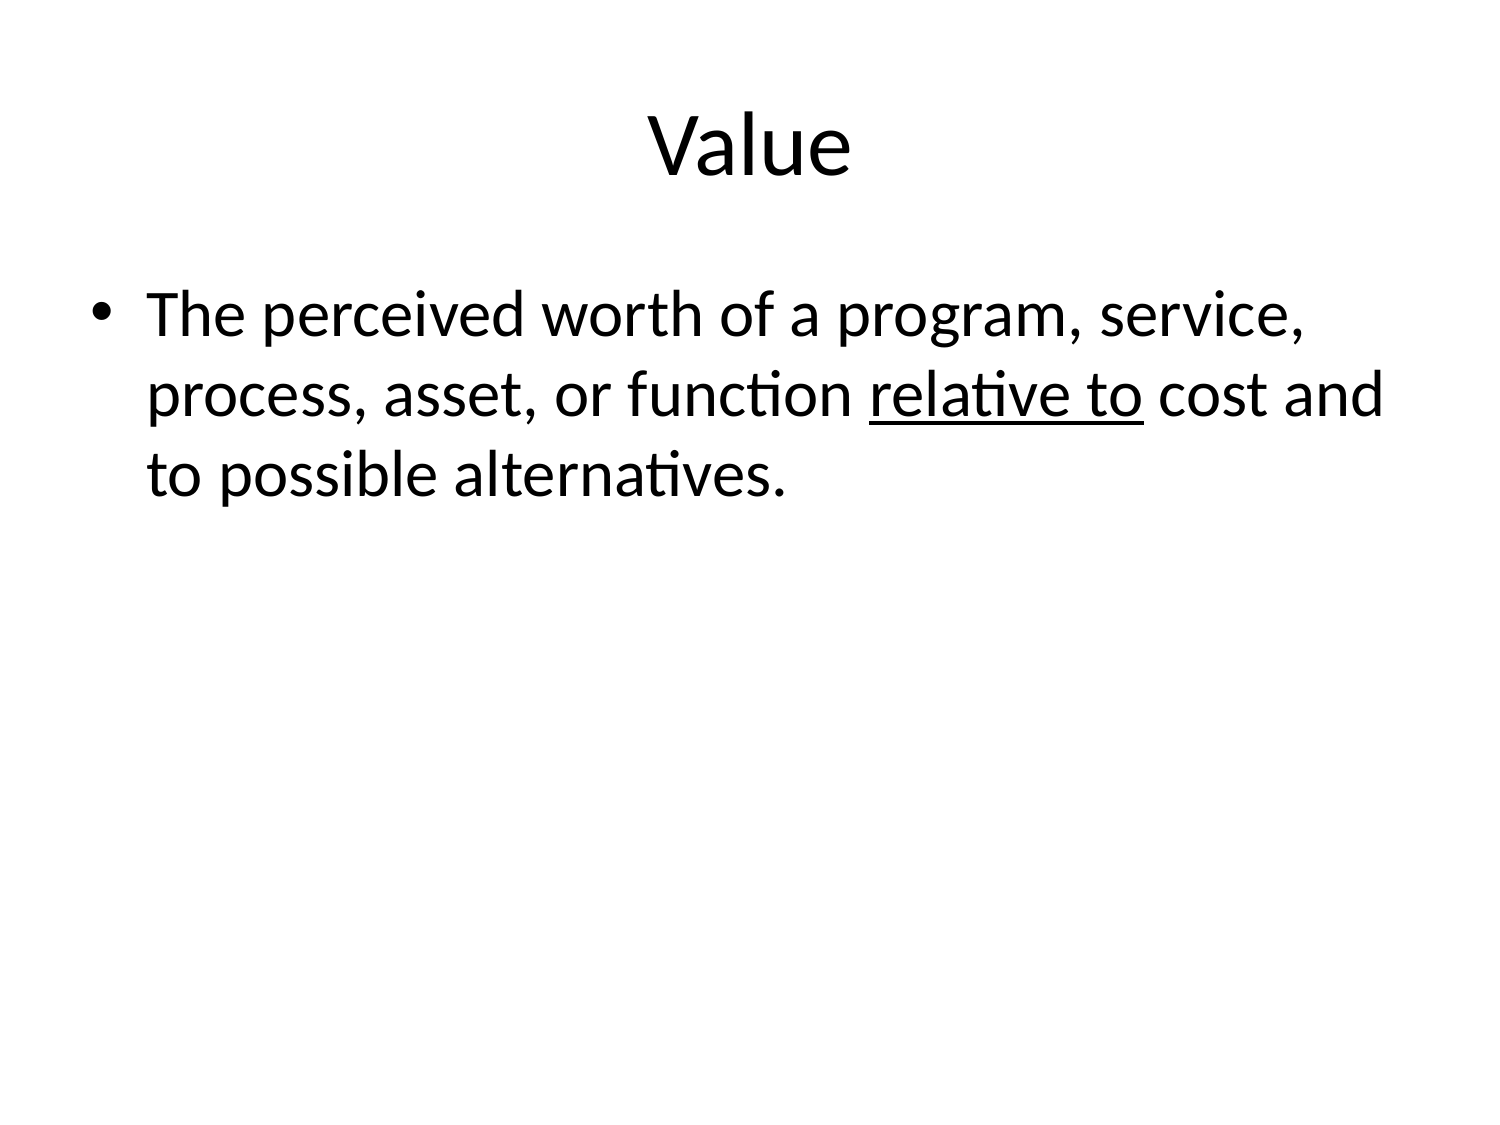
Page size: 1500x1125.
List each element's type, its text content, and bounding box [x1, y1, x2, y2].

title Value [75, 45, 1425, 233]
list The perceived worth of a program, service, process, asset, or function relative to cost and to possible alternatives. [75, 262, 1425, 1005]
